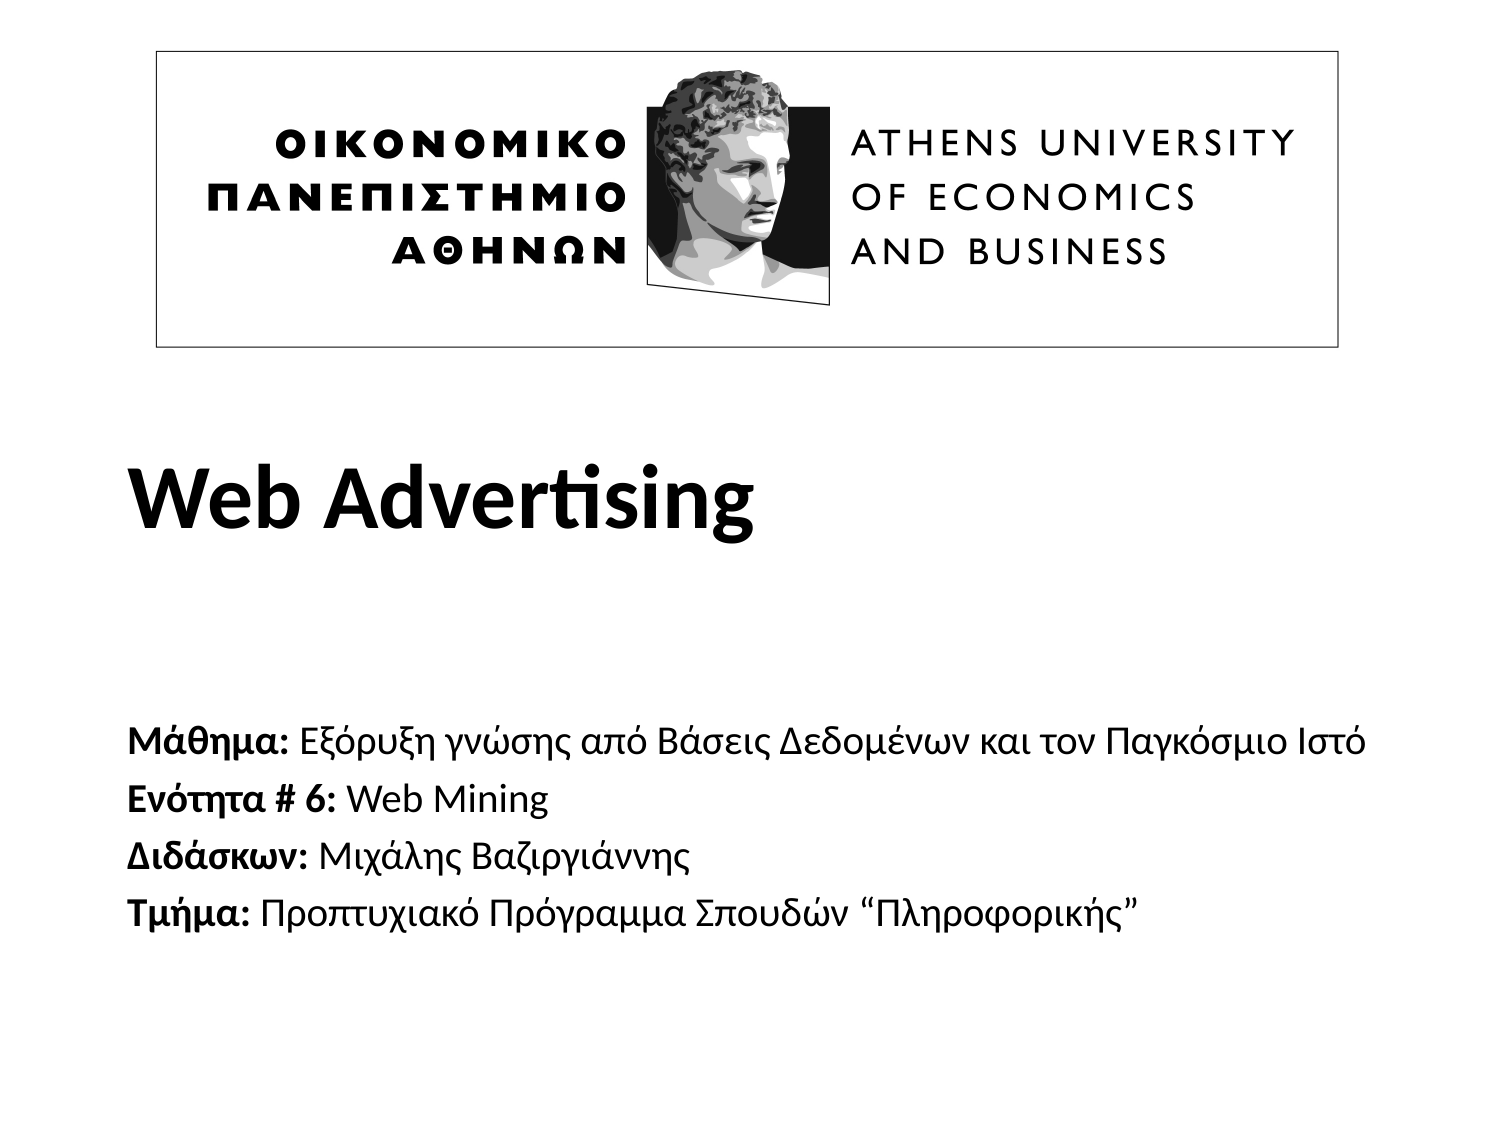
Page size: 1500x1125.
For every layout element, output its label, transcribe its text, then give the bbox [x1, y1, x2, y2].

picture [147, 42, 1347, 349]
text_box Μάθημα: Εξόρυξη γνώσης από Βάσεις Δεδομένων και τον Παγκόσμιο Ιστό Ενότητα # 6: Web Mining Διδάσκων: Μιχάλης Βαζιργιάννης Τμήμα: Προπτυχιακό Πρόγραμμα Σπουδών “Πληροφορικής” [112, 706, 1388, 953]
title Web Advertising [112, 349, 1388, 634]
